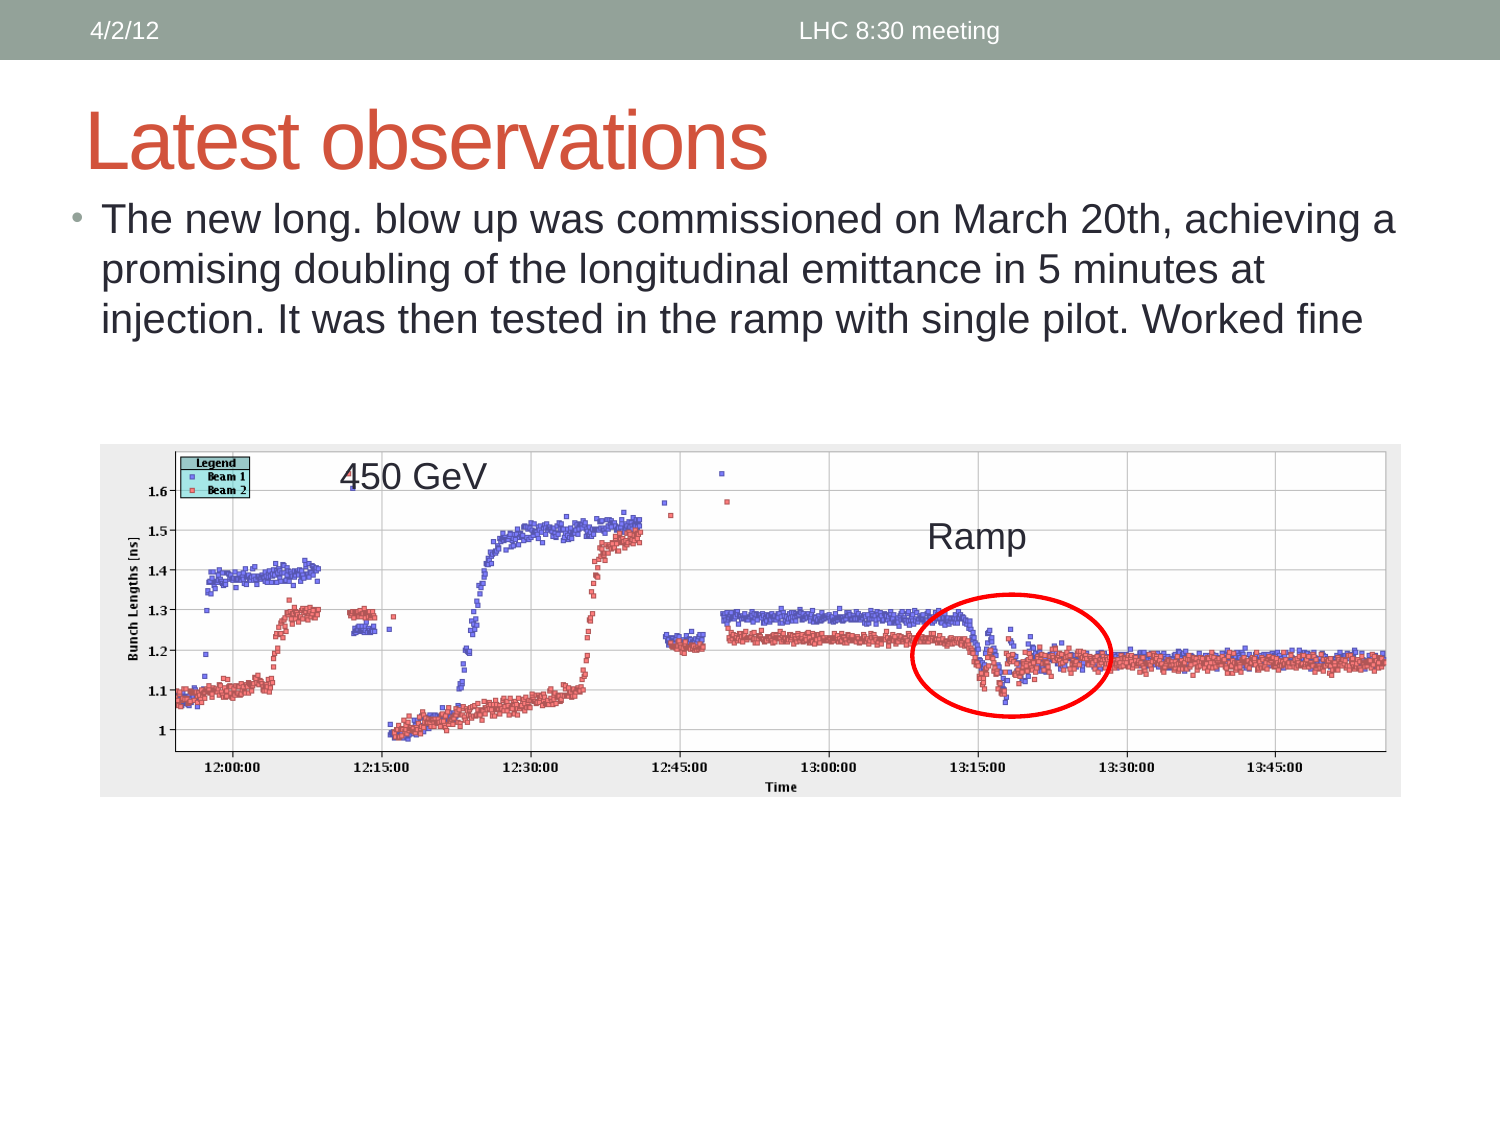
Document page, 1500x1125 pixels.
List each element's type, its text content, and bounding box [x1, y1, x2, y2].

picture [100, 444, 1401, 797]
footer LHC 8:30 meeting [562, 3, 1238, 57]
title Latest observations [69, 54, 1420, 184]
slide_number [75, 3, 550, 57]
list The new long. blow up was commissioned on March 20th, achieving a promising doubling of the longitudinal emittance in 5 minutes at injection. It was then tested in the ramp with single pilot. Worked fine [55, 184, 1446, 421]
